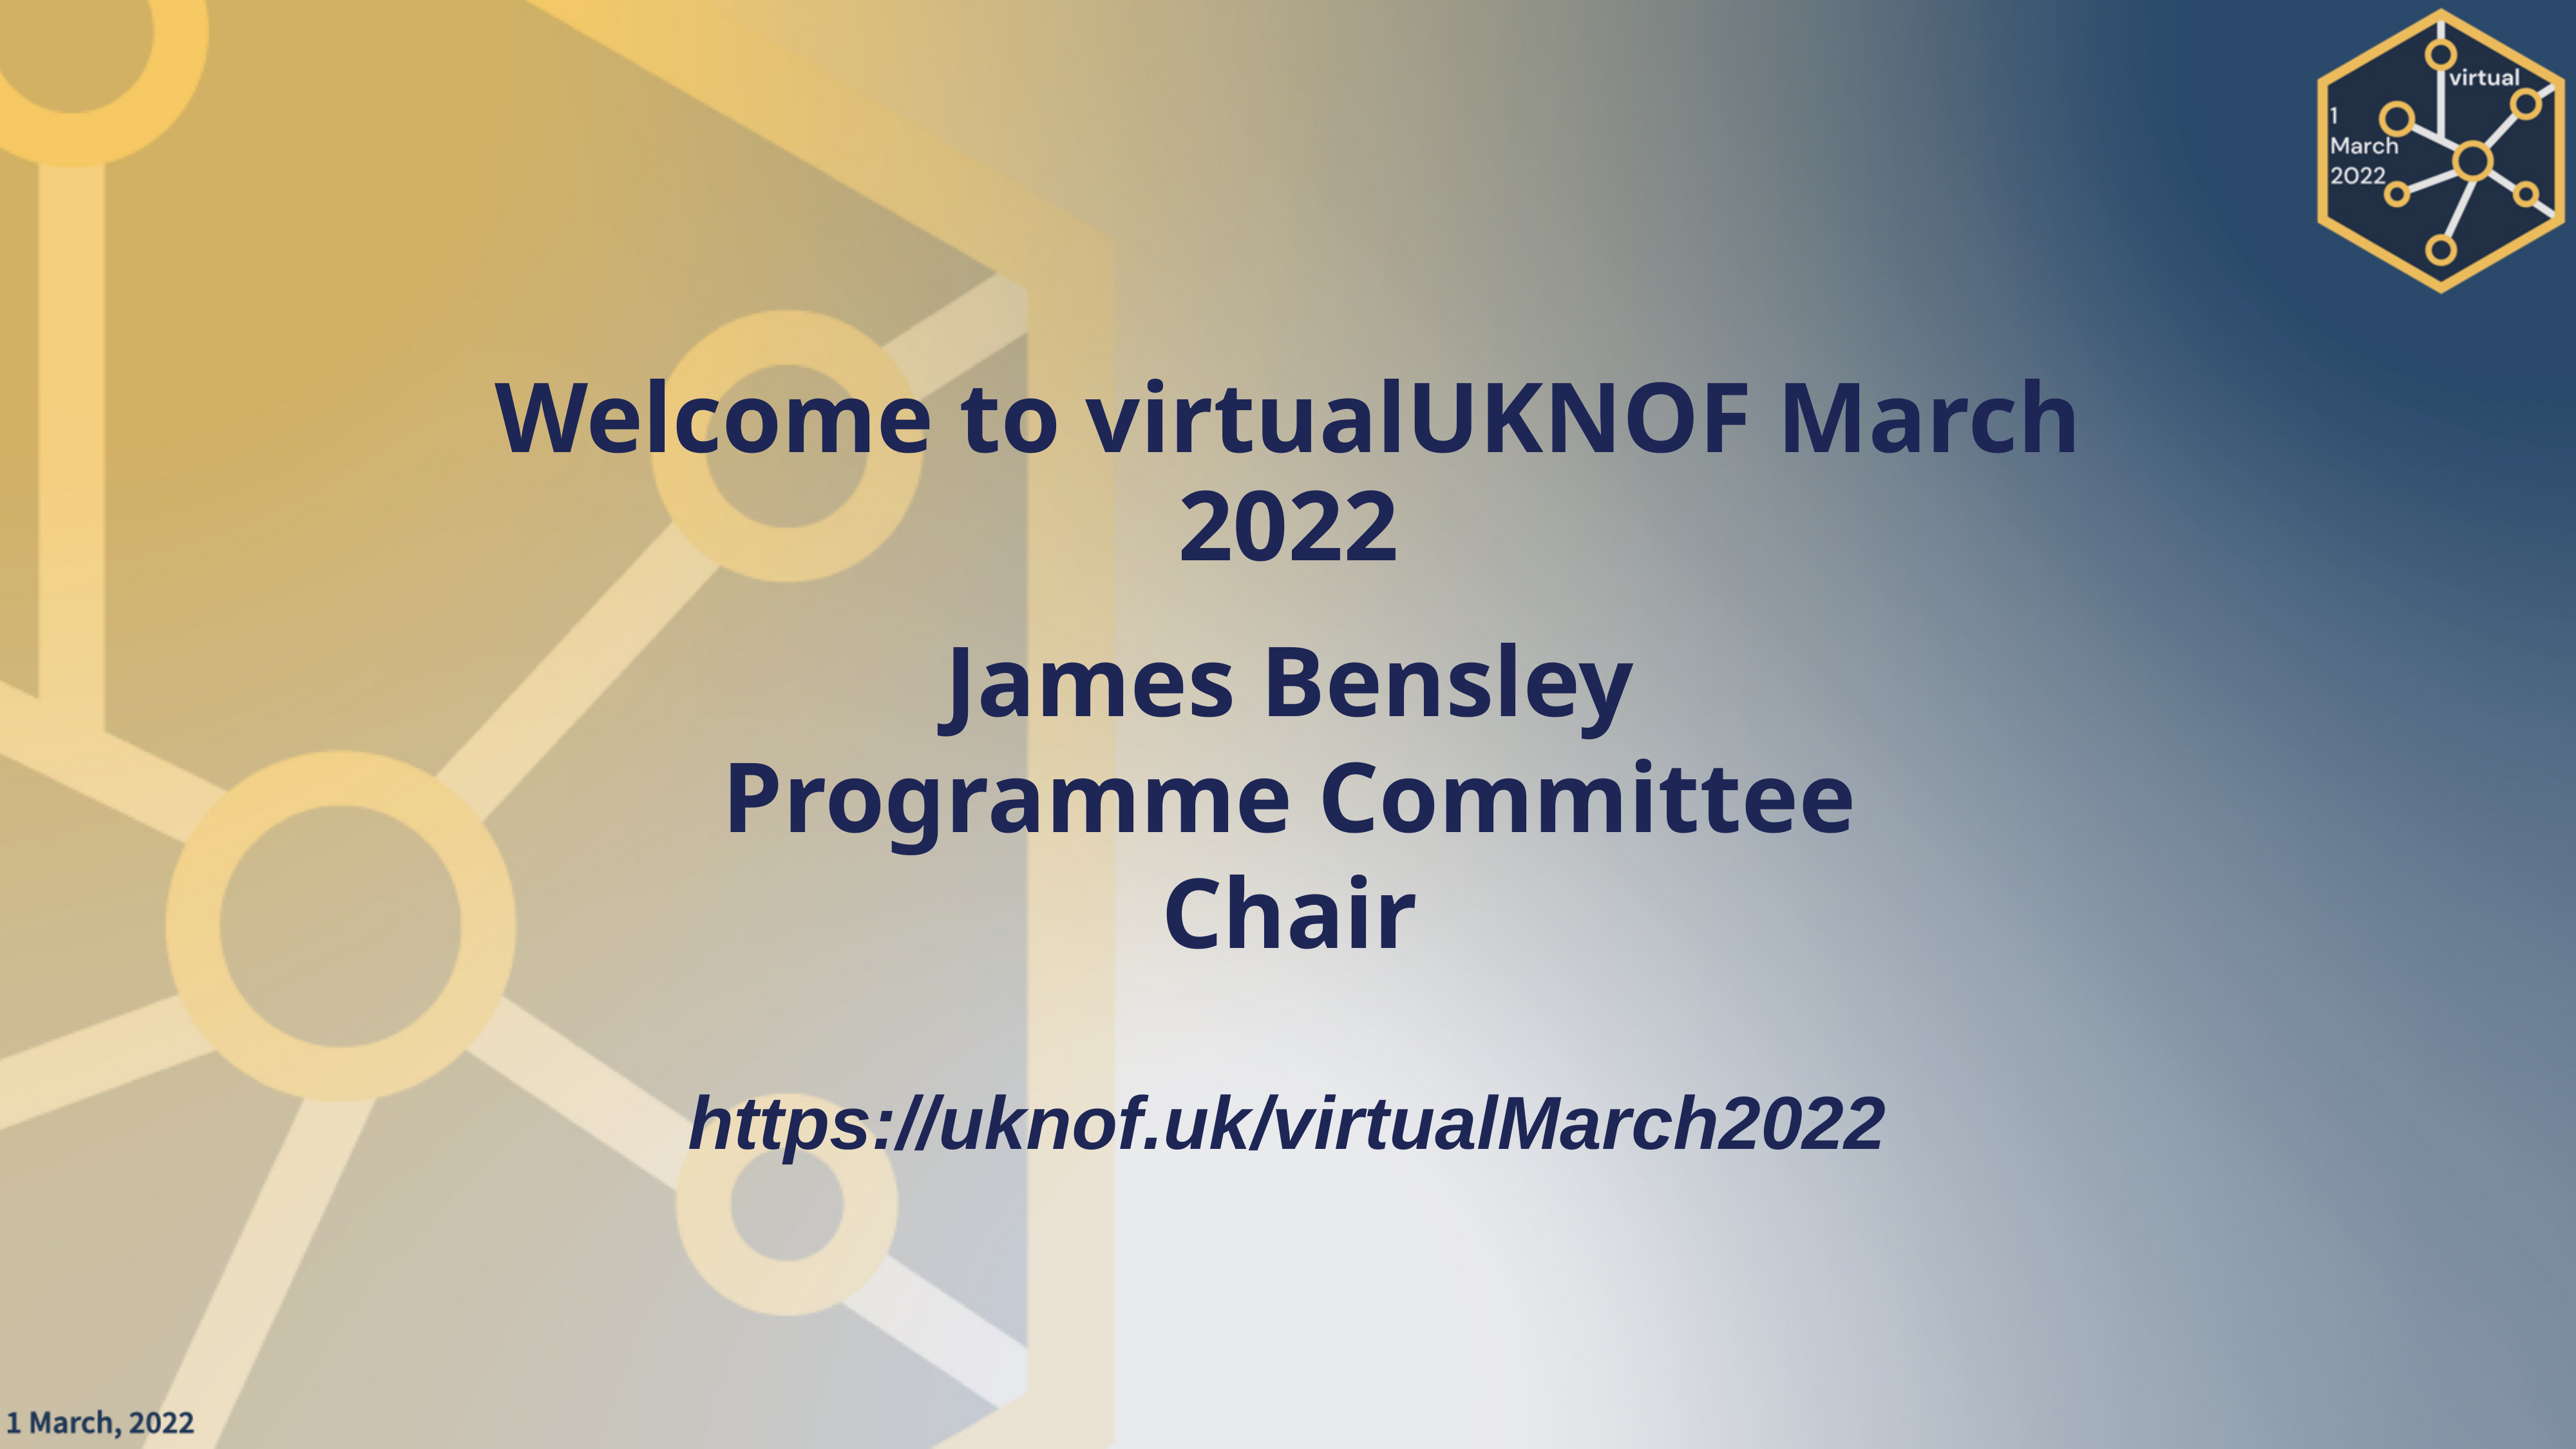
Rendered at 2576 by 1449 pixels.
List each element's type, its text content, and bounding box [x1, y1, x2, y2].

text_box James Bensley Programme Committee Chair [635, 615, 1944, 973]
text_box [464, 361, 2113, 481]
picture [0, 0, 2576, 1449]
text_box https://uknof.uk/virtualMarch2022 [682, 1068, 1894, 1170]
